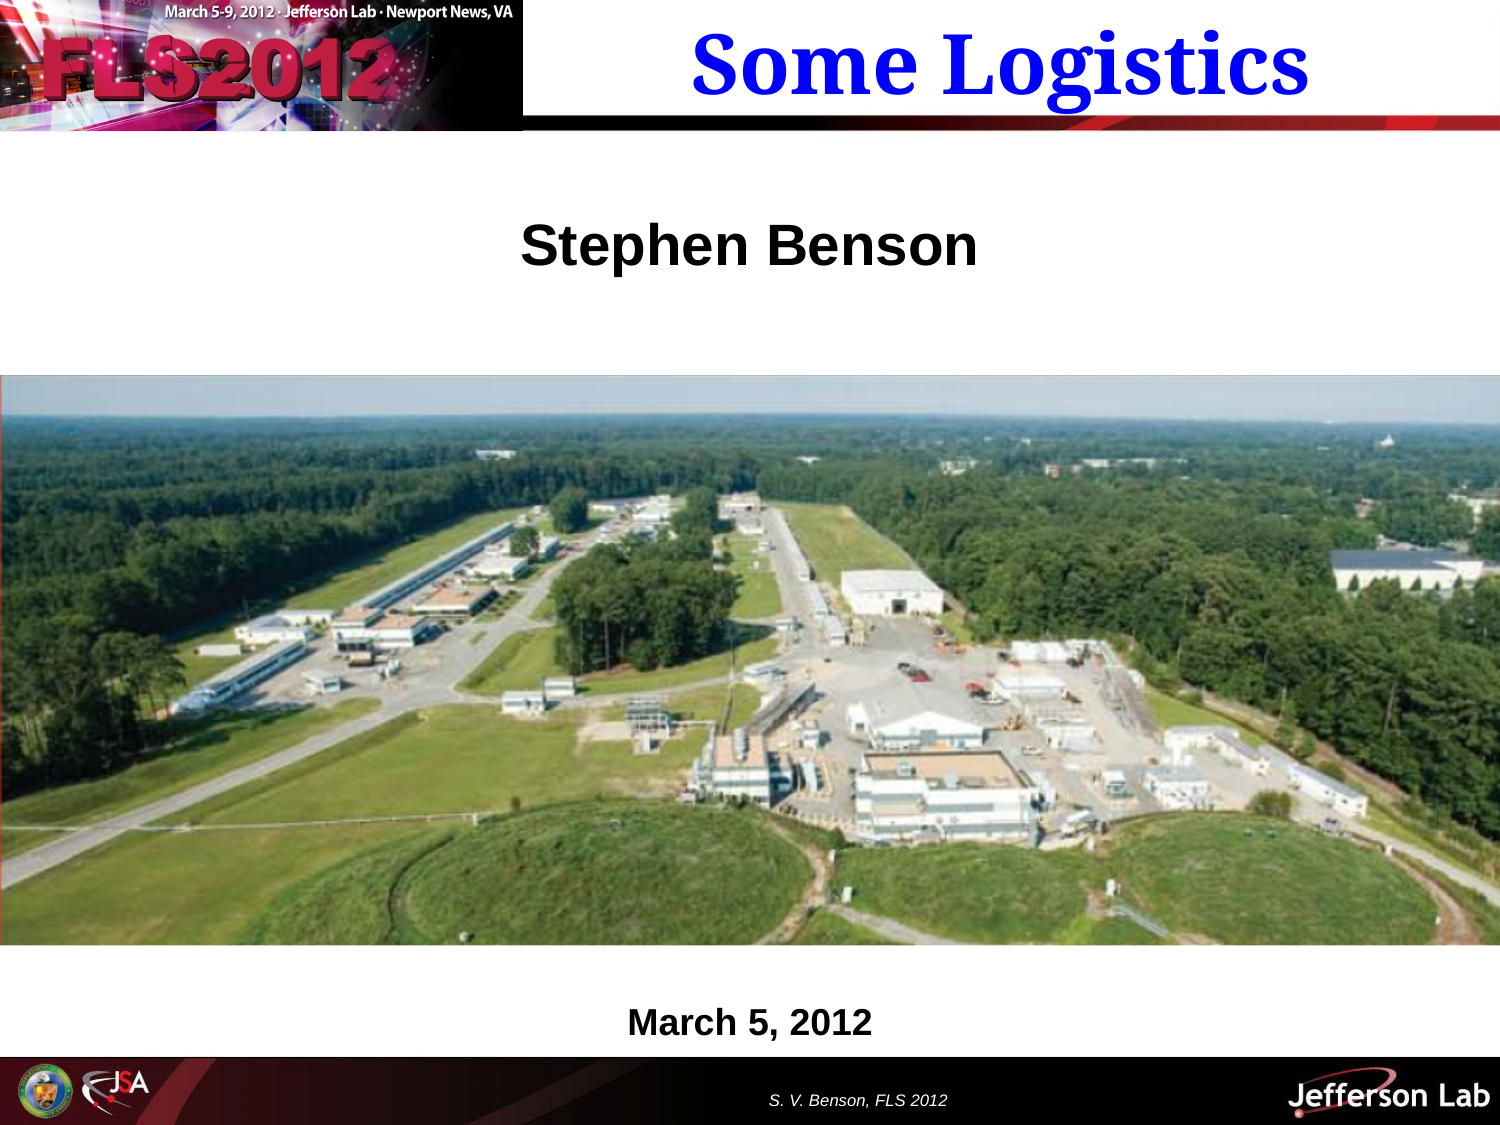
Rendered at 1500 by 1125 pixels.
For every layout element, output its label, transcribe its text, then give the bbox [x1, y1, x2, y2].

picture [0, 285, 1500, 1008]
title Some Logistics [522, 4, 1481, 119]
text_box Stephen Benson [0, 199, 1500, 285]
text_box March 5, 2012 [0, 1015, 1500, 1050]
picture [0, 1050, 1500, 1125]
picture [0, 0, 1500, 199]
